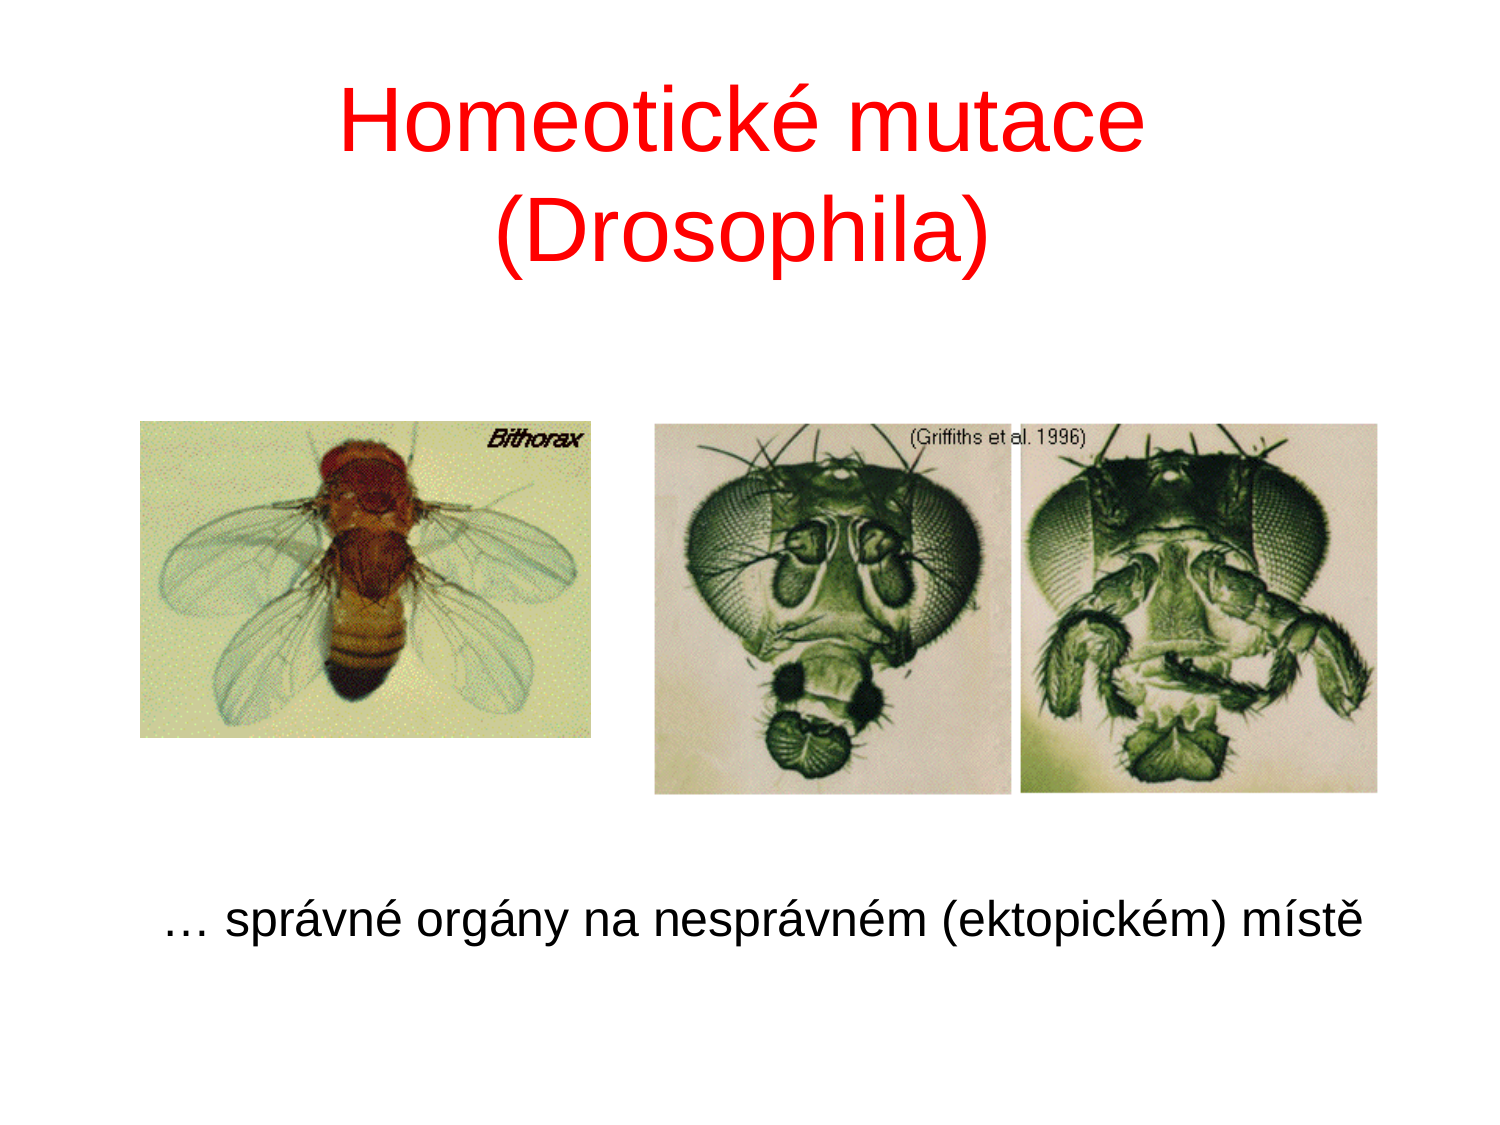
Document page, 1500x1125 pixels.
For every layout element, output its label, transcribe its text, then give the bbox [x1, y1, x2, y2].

text_box … správné orgány na nesprávném (ektopickém) místě [146, 878, 1381, 954]
picture [644, 409, 1387, 801]
title Homeotické mutace (Drosophila) [105, 70, 1381, 270]
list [140, 421, 591, 738]
